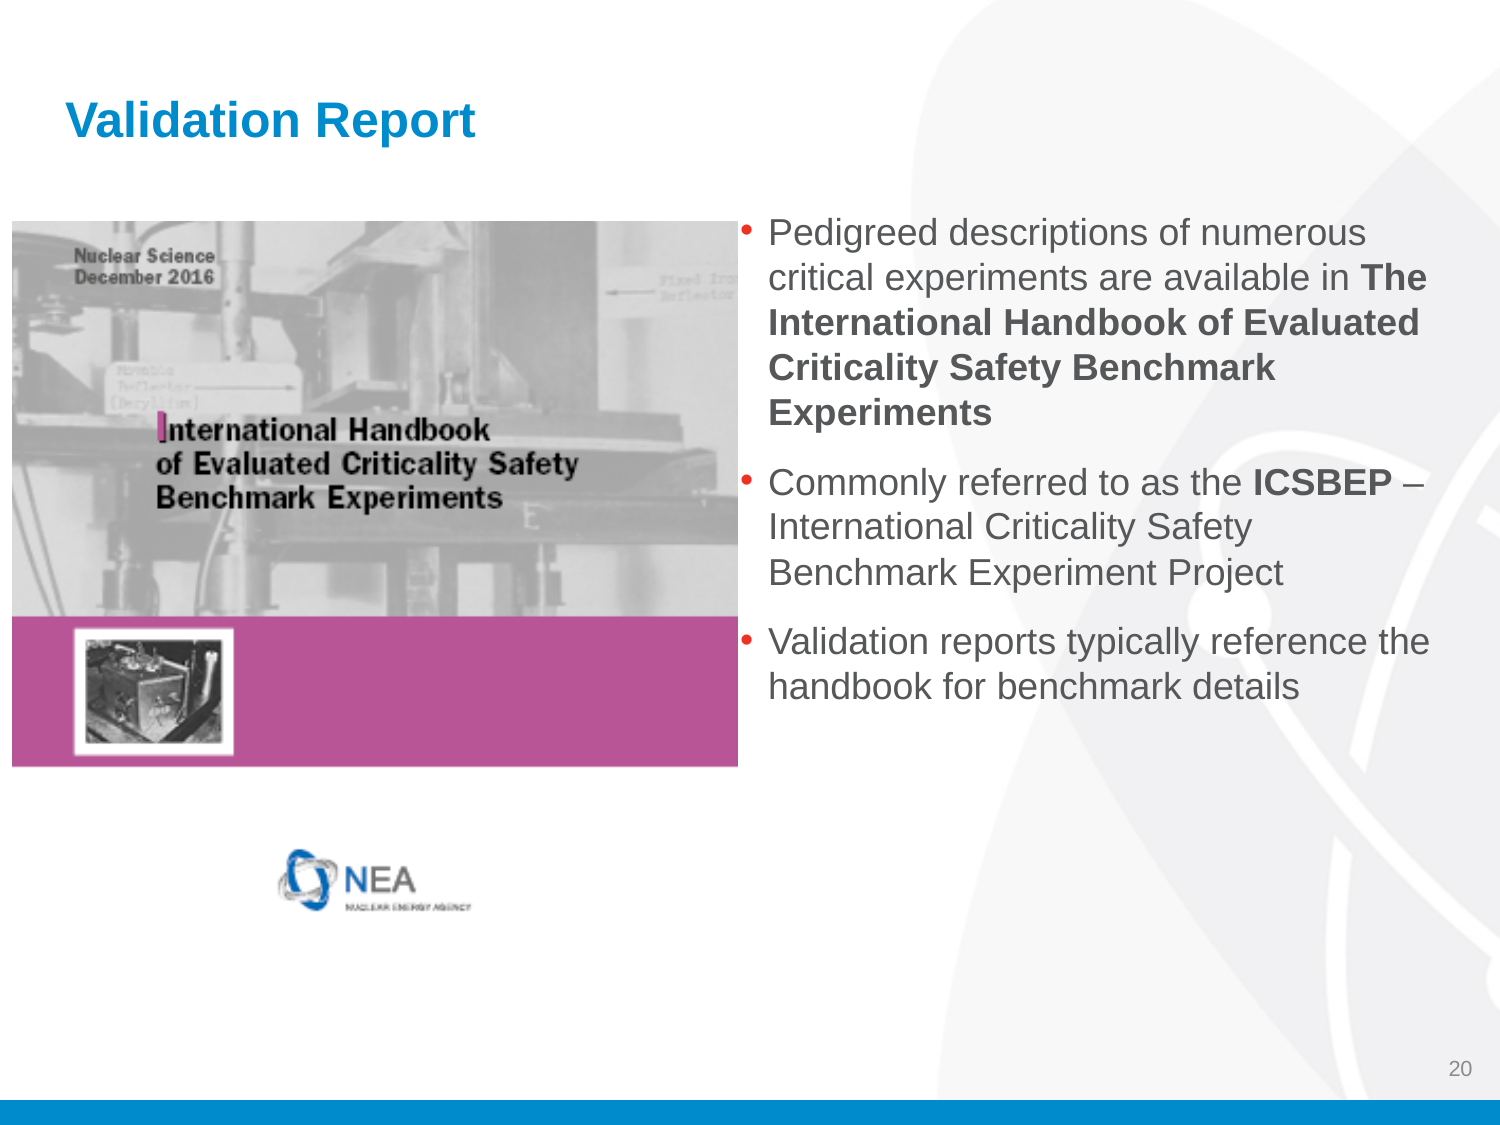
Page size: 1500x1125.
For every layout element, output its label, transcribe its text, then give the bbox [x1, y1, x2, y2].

picture [0, 0, 1500, 1099]
slide_number 20 [1412, 1037, 1488, 1098]
list Pedigreed descriptions of numerous critical experiments are available in The International Handbook of Evaluated Criticality Safety Benchmark Experiments Commonly referred to as the ICSBEP – International Criticality Safety Benchmark Experiment Project Validation reports typically reference the handbook for benchmark details [725, 200, 1450, 1038]
title Validation Report [50, 50, 1450, 148]
